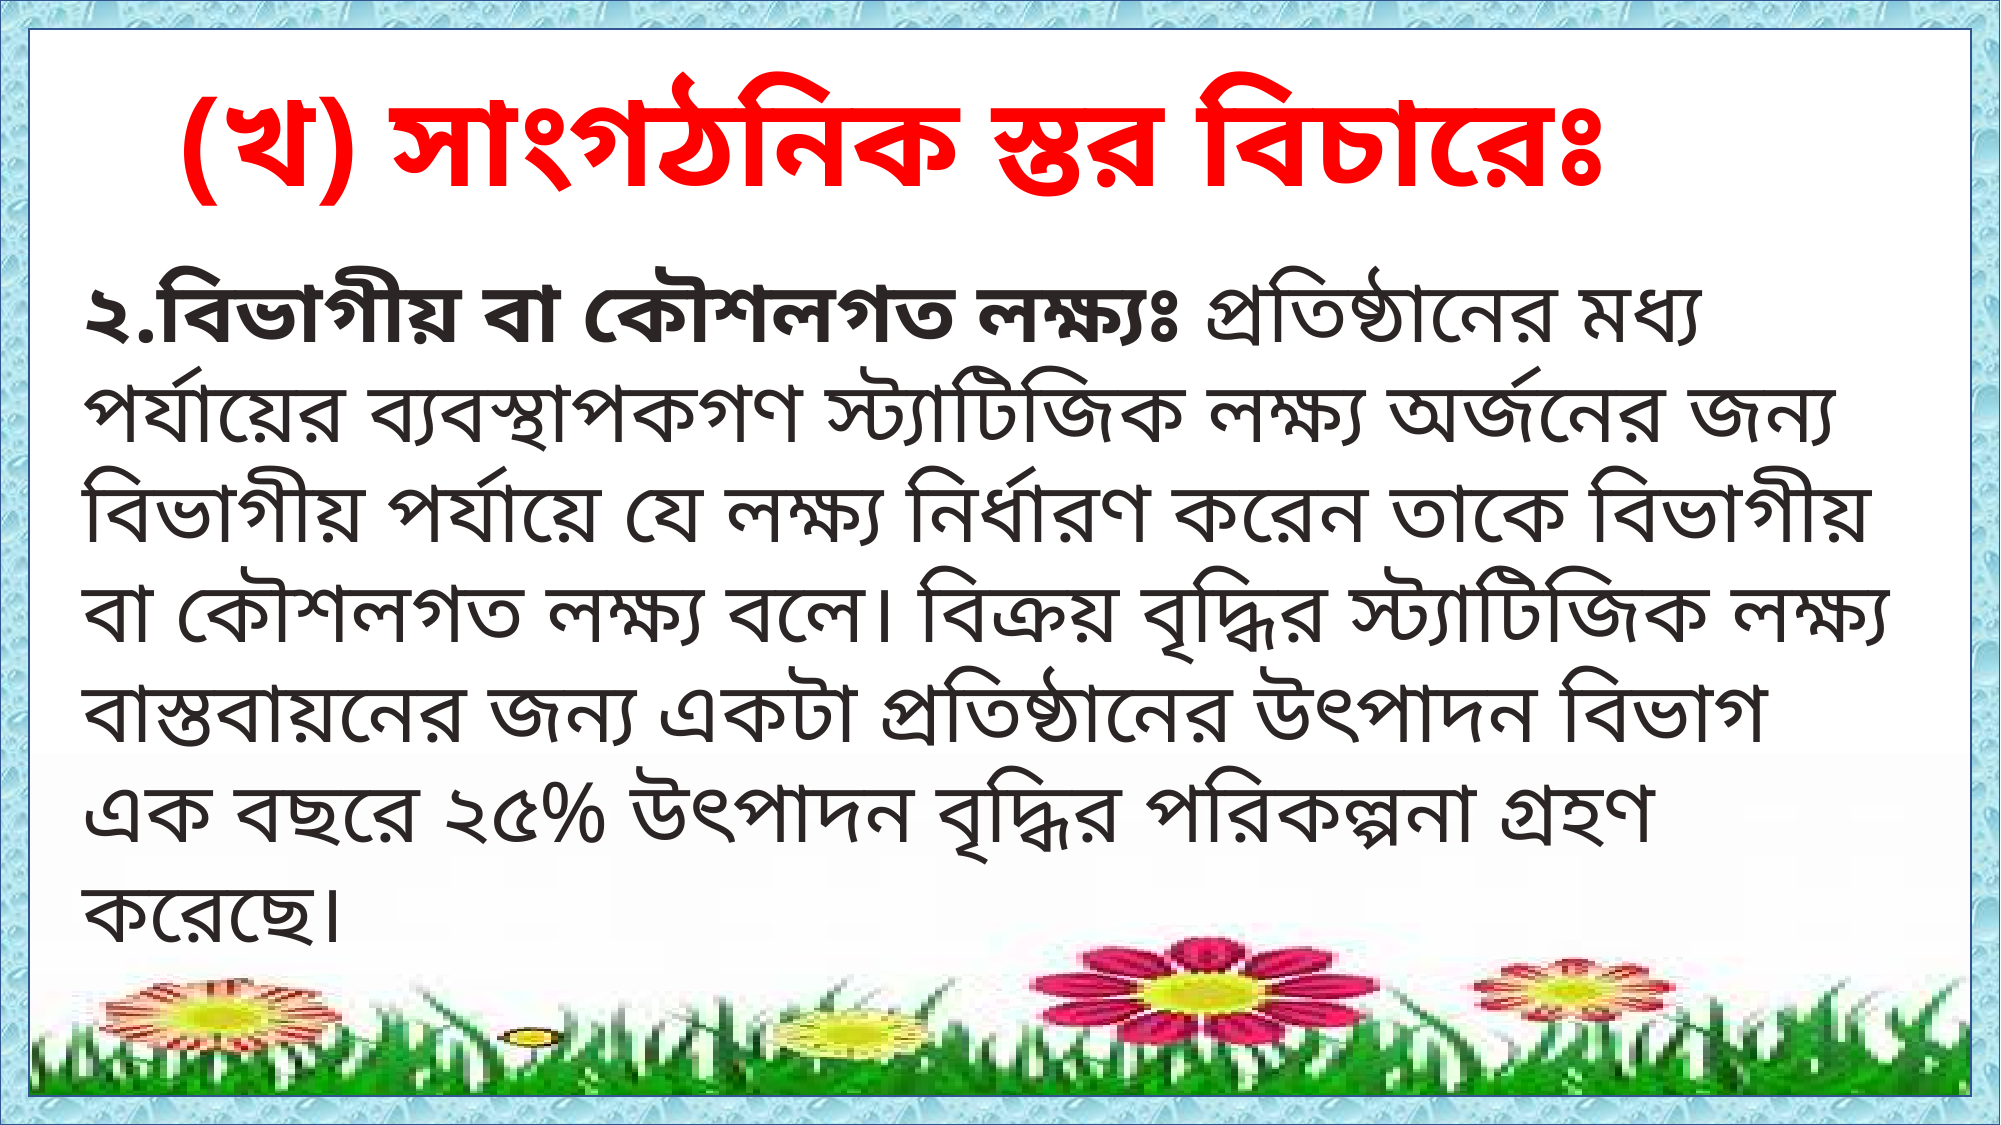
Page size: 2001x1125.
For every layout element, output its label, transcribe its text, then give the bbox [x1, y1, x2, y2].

text_box ২.বিভাগীয় বা কৌশলগত লক্ষ্যঃ প্রতিষ্ঠানের মধ্য পর্যায়ের ব্যবস্থাপকগণ স্ট্যাটিজিক লক্ষ্য অর্জনের জন্য বিভাগীয় পর্যায়ে যে লক্ষ্য নির্ধারণ করেন তাকে বিভাগীয় বা কৌশলগত লক্ষ্য বলে। বিক্রয় বৃদ্ধির স্ট্যাটিজিক লক্ষ্য বাস্তবায়নের জন্য একটা প্রতিষ্ঠানের উৎপাদন বিভাগ এক বছরে ২৫% উৎপাদন বৃদ্ধির পরিকল্পনা গ্রহণ করেছে। [67, 251, 1932, 754]
picture [19, 754, 2000, 1106]
text_box [0, 0, 2000, 1125]
text_box (খ) সাংগঠনিক স্তর বিচারেঃ [164, 53, 1855, 219]
